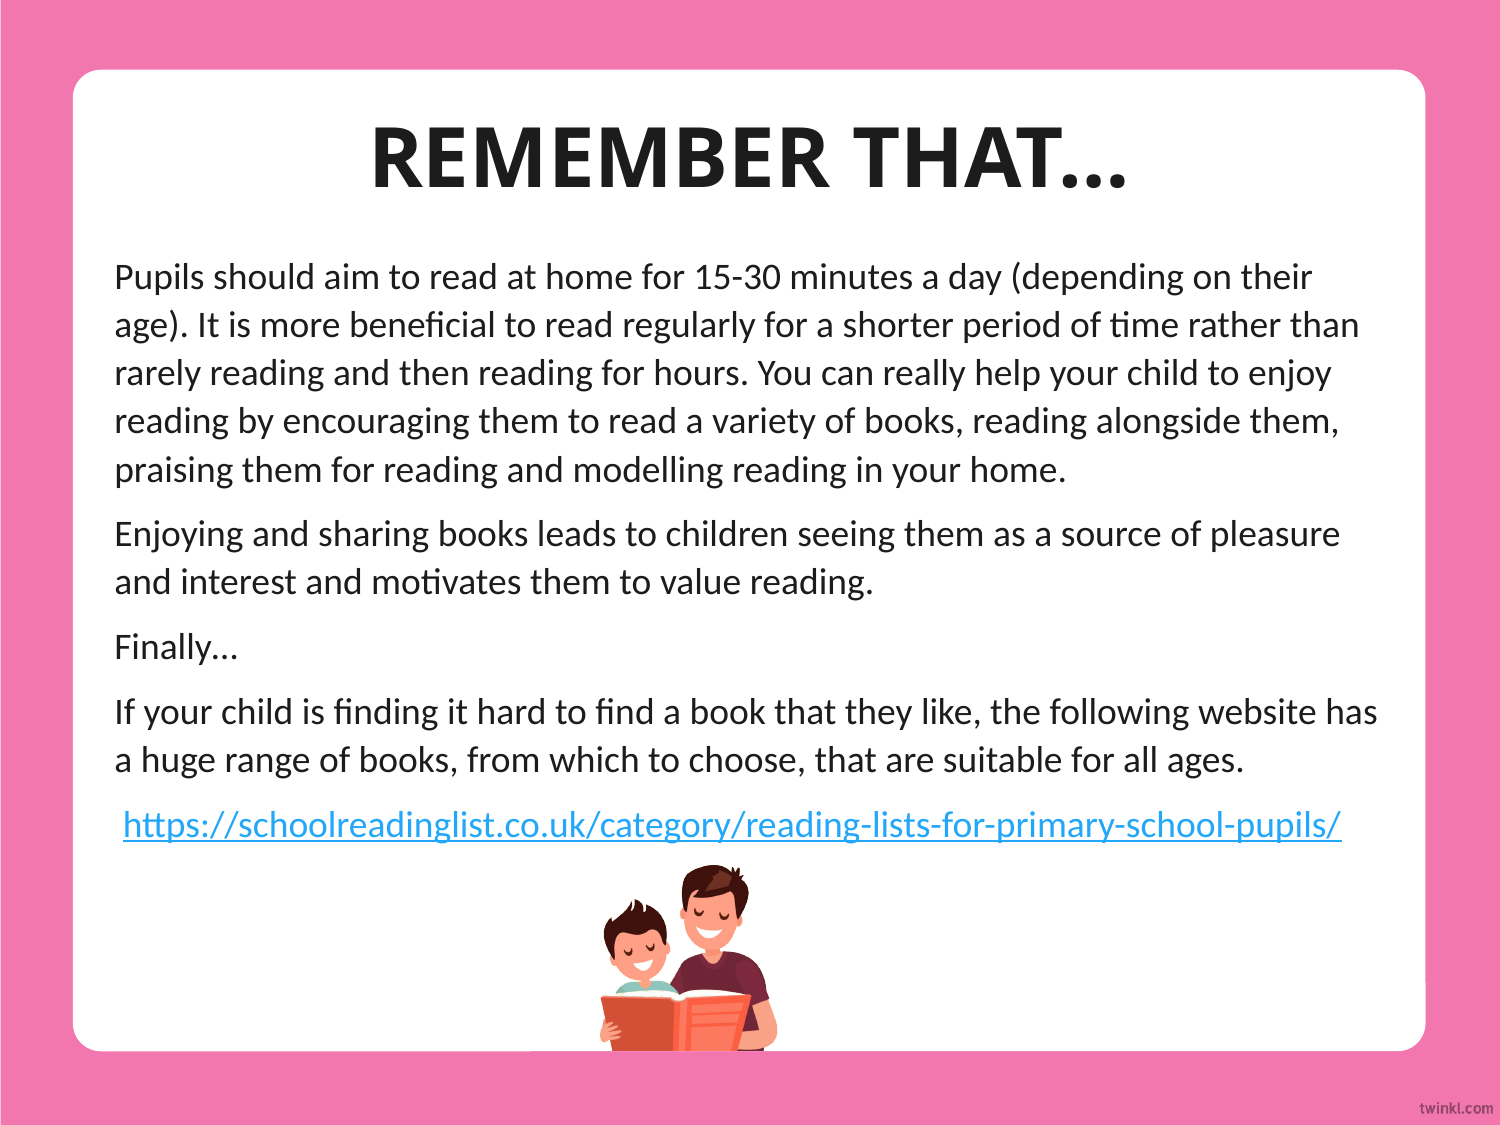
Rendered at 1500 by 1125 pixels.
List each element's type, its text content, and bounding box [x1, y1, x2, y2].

title REMEMBER THAT… [73, 76, 1426, 244]
picture [0, 0, 1500, 1125]
text_box Pupils should aim to read at home for 15-30 minutes a day (depending on their age). It is more beneficial to read regularly for a shorter period of time rather than rarely reading and then reading for hours. You can really help your child to enjoy reading by encouraging them to read a variety of books, reading alongside them, praising them for reading and modelling reading in your home. Enjoying and sharing books leads to children seeing them as a source of pleasure and interest and motivates them to value reading. Finally… If your child is finding it hard to find a book that they like, the following website has a huge range of books, from which to choose, that are suitable for all ages. https://schoolreadinglist.co.uk/category/reading-lists-for-primary-school-pupils/ [99, 241, 1399, 918]
